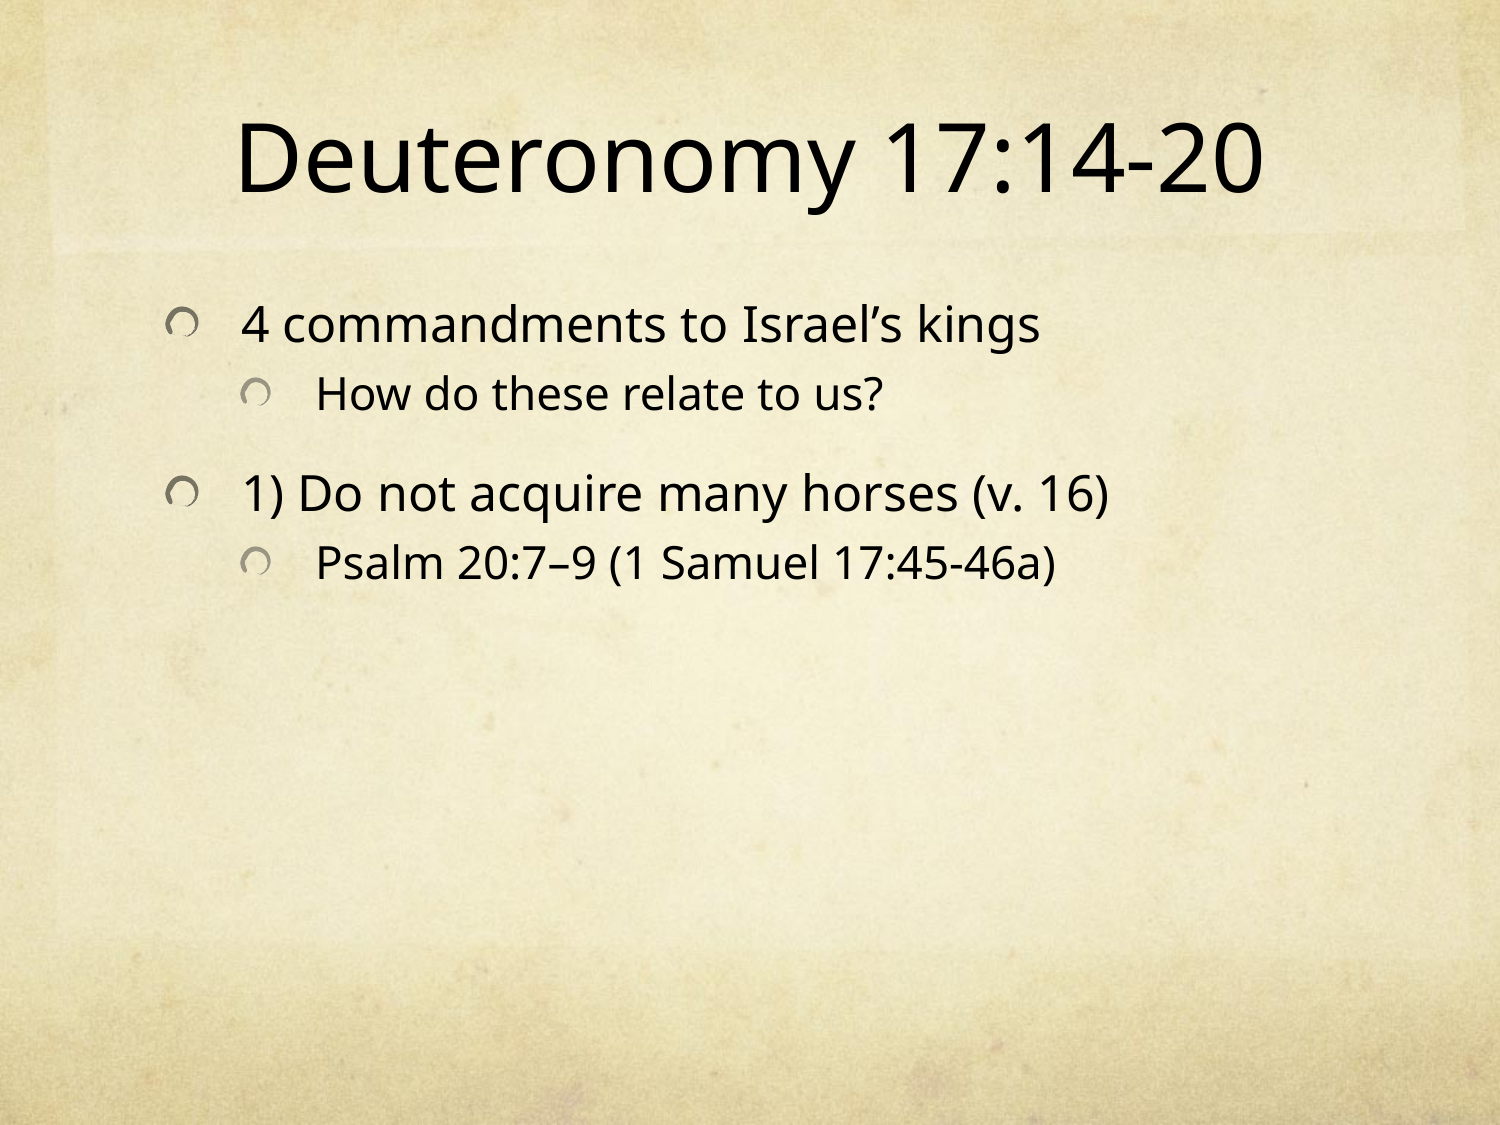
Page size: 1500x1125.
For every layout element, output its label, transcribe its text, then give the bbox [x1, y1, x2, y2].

title Deuteronomy 17:14-20 [150, 82, 1350, 225]
picture [0, 0, 1500, 1125]
list 4 commandments to Israel’s kings How do these relate to us? 1) Do not acquire many horses (v. 16) Psalm 20:7–9 (1 Samuel 17:45-46a) [150, 284, 1350, 950]
